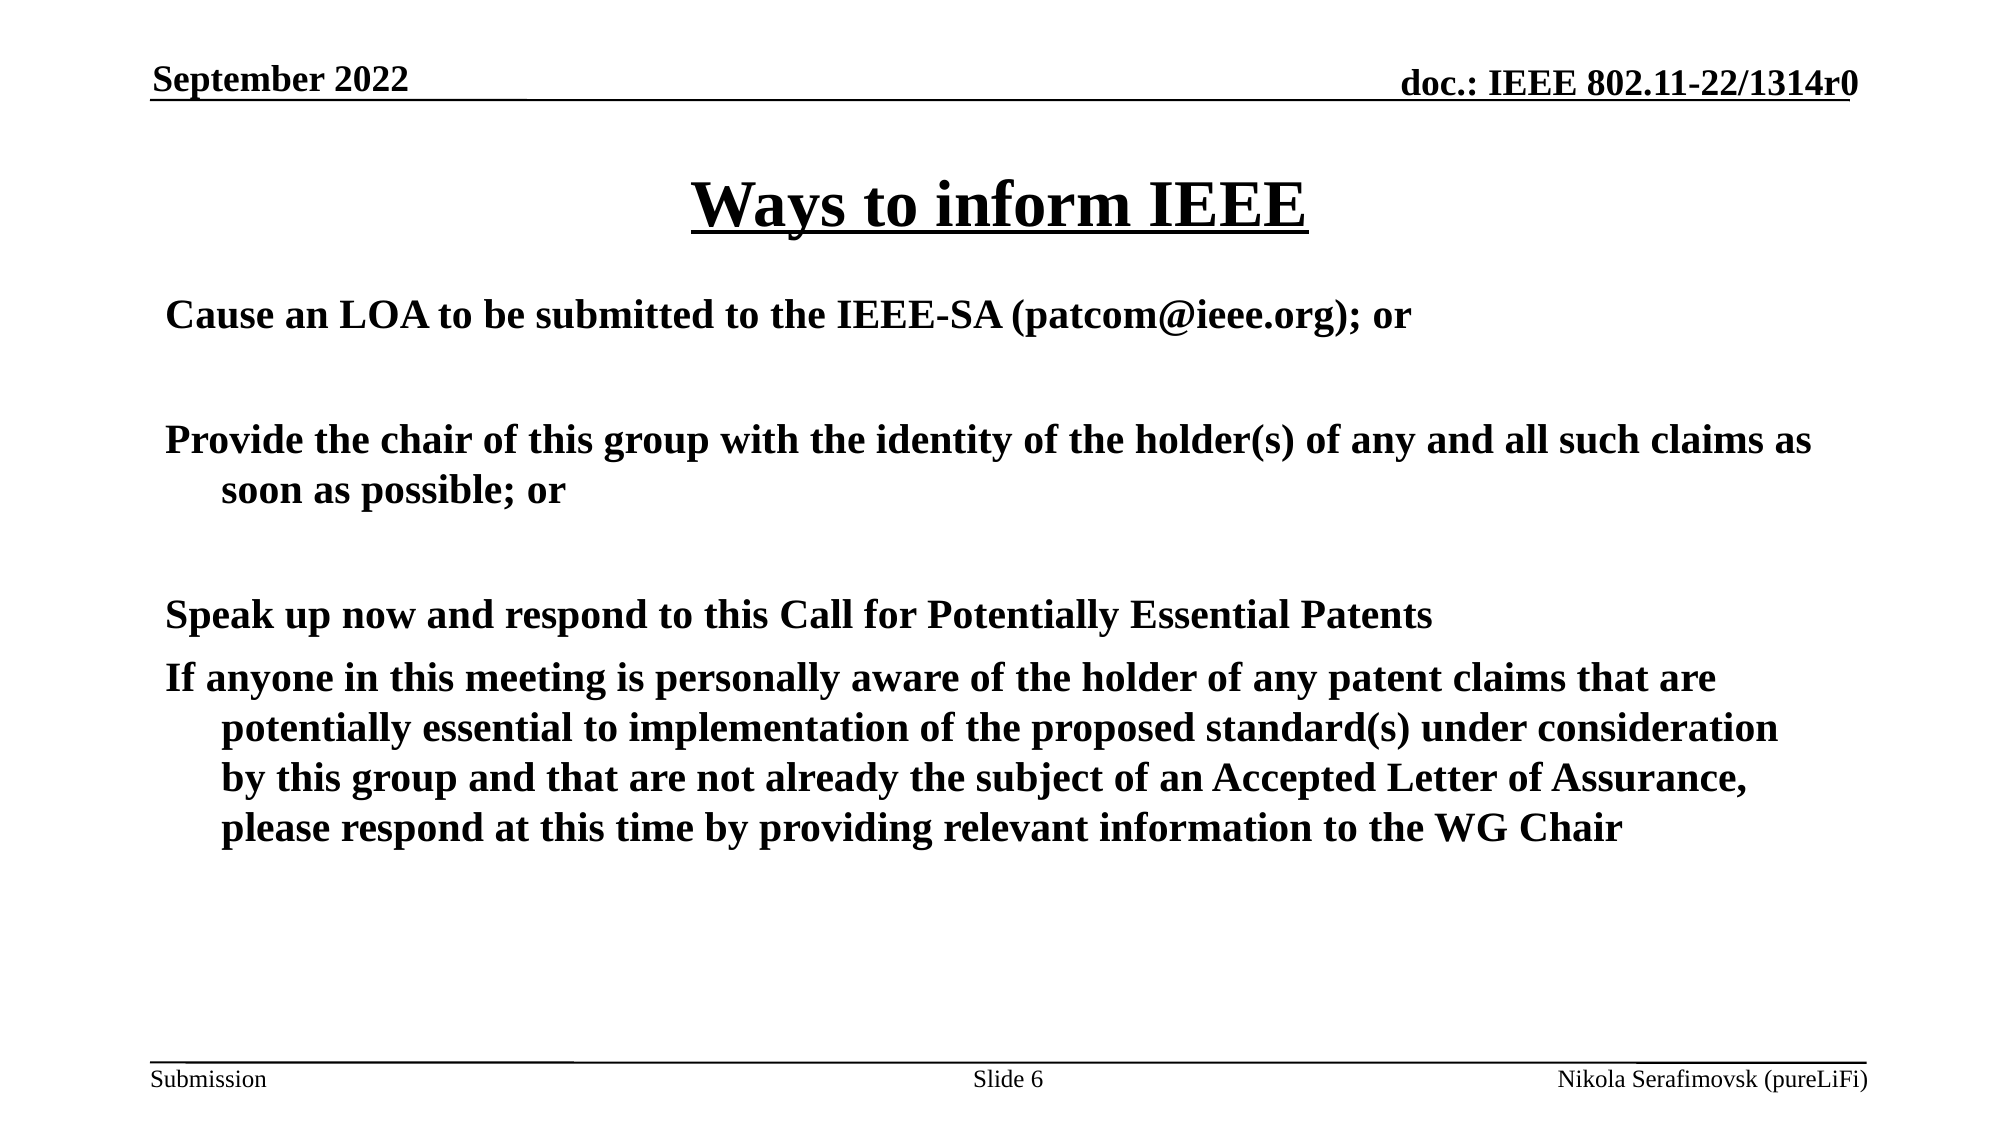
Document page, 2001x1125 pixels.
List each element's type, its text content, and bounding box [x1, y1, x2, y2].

slide_number Slide 6 [950, 1061, 1067, 1123]
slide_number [152, 54, 563, 100]
list Cause an LOA to be submitted to the IEEE-SA (patcom@ieee.org); or Provide the chair of this group with the identity of the holder(s) of any and all such claims as soon as possible; or Speak up now and respond to this Call for Potentially Essential Patents If anyone in this meeting is personally aware of the holder of any patent claims that are potentially essential to implementation of the proposed standard(s) under consideration by this group and that are not already the subject of an Accepted Letter of Assurance, please respond at this time by providing relevant information to the WG Chair [149, 278, 1850, 954]
footer Nikola Serafimovsk (pureLiFi) [1171, 1061, 1869, 1093]
title Ways to inform IEEE [149, 112, 1850, 278]
